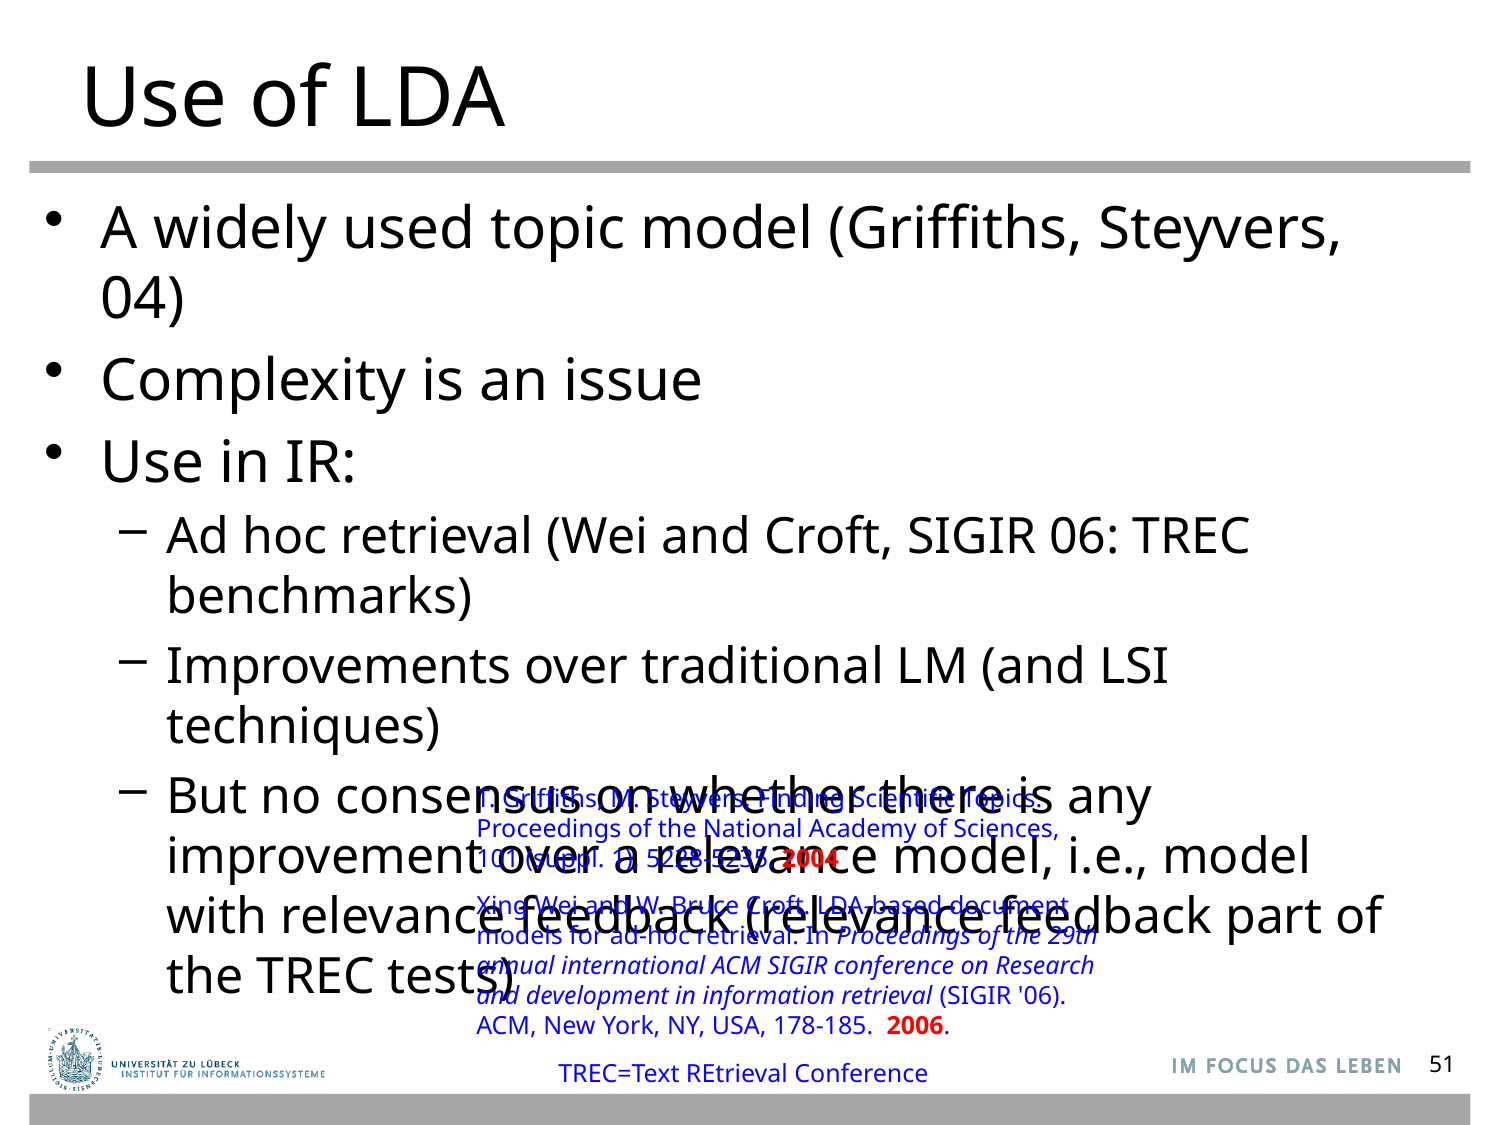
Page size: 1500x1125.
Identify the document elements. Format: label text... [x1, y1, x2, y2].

text_box T. Griffiths, M. Steyvers, Finding Scientific Topics. Proceedings of the National Academy of Sciences, 101 (suppl. 1), 5228-5235. 2004 [386, 775, 1137, 880]
list A widely used topic model (Griffiths, Steyvers, 04) Complexity is an issue Use in IR: Ad hoc retrieval (Wei and Croft, SIGIR 06: TREC benchmarks) Improvements over traditional LM (and LSI techniques) But no consensus on whether there is any improvement over a relevance model, i.e., model with relevance feedback (relevance feedback part of the TREC tests) [29, 182, 1436, 858]
title Use of LDA [64, 35, 1468, 275]
text_box TREC=Text REtrieval Conference [543, 1050, 944, 1096]
slide_number 51 [1305, 1050, 1471, 1083]
text_box Xing Wei and W. Bruce Croft. LDA-based document models for ad-hoc retrieval. In Proceedings of the 29th annual international ACM SIGIR conference on Research and development in information retrieval (SIGIR '06). ACM, New York, NY, USA, 178-185. 2006. [386, 882, 1137, 1047]
picture [1173, 1058, 1305, 1073]
